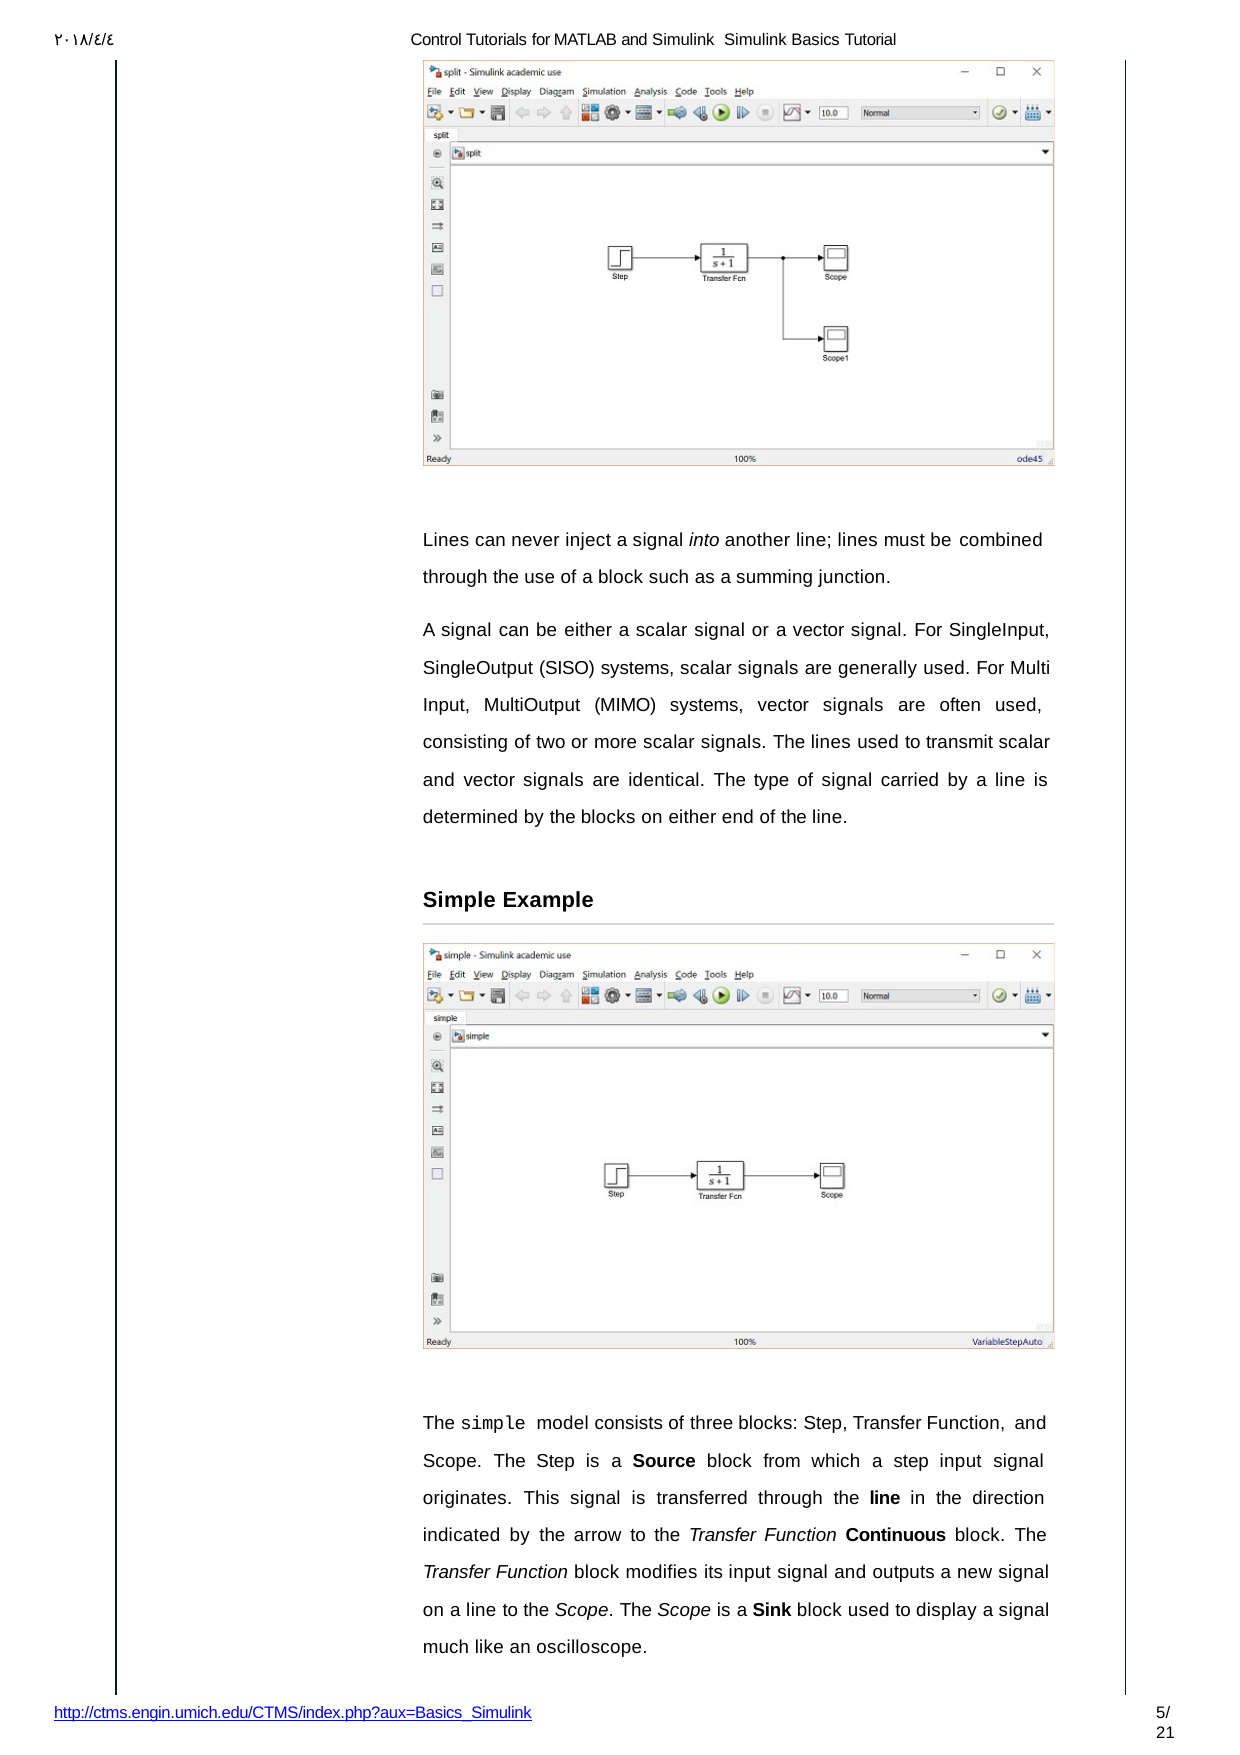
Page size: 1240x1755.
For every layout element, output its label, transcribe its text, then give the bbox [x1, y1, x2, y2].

slide_number 1/21 [1143, 1701, 1189, 1755]
text_box http://ctms.engin.umich.edu/CTMS/index.php?aux=Basics_Simulink [52, 1701, 534, 1722]
text_box Lines can never inject a signal into another line; lines must be combined through the use of a block such as a summing junction. A signal can be either a scalar signal or a vector signal. For Single­Input, Single­Output (SISO) systems, scalar signals are generally used. For Multi­ Input, Multi­Output (MIMO) systems, vector signals are often used, consisting of two or more scalar signals. The lines used to transmit scalar and vector signals are identical. The type of signal carried by a line is determined by the blocks on either end of the line. [420, 525, 1058, 828]
text_box The simple model consists of three blocks: Step, Transfer Function, and Scope. The Step is a Source block from which a step input signal originates. This signal is transferred through the line in the direction indicated by the arrow to the Transfer Function Continuous block. The Transfer Function block modifies its input signal and outputs a new signal on a line to the Scope. The Scope is a Sink block used to display a signal much like an oscilloscope. [420, 1408, 1057, 1658]
text_box ۲۰۱۸/٤/٤ [52, 27, 116, 50]
text_box [423, 943, 1055, 1349]
text_box Control Tutorials for MATLAB and Simulink ­ Simulink Basics Tutorial [408, 27, 904, 50]
text_box Simple Example [420, 883, 601, 912]
text_box [423, 60, 1055, 466]
